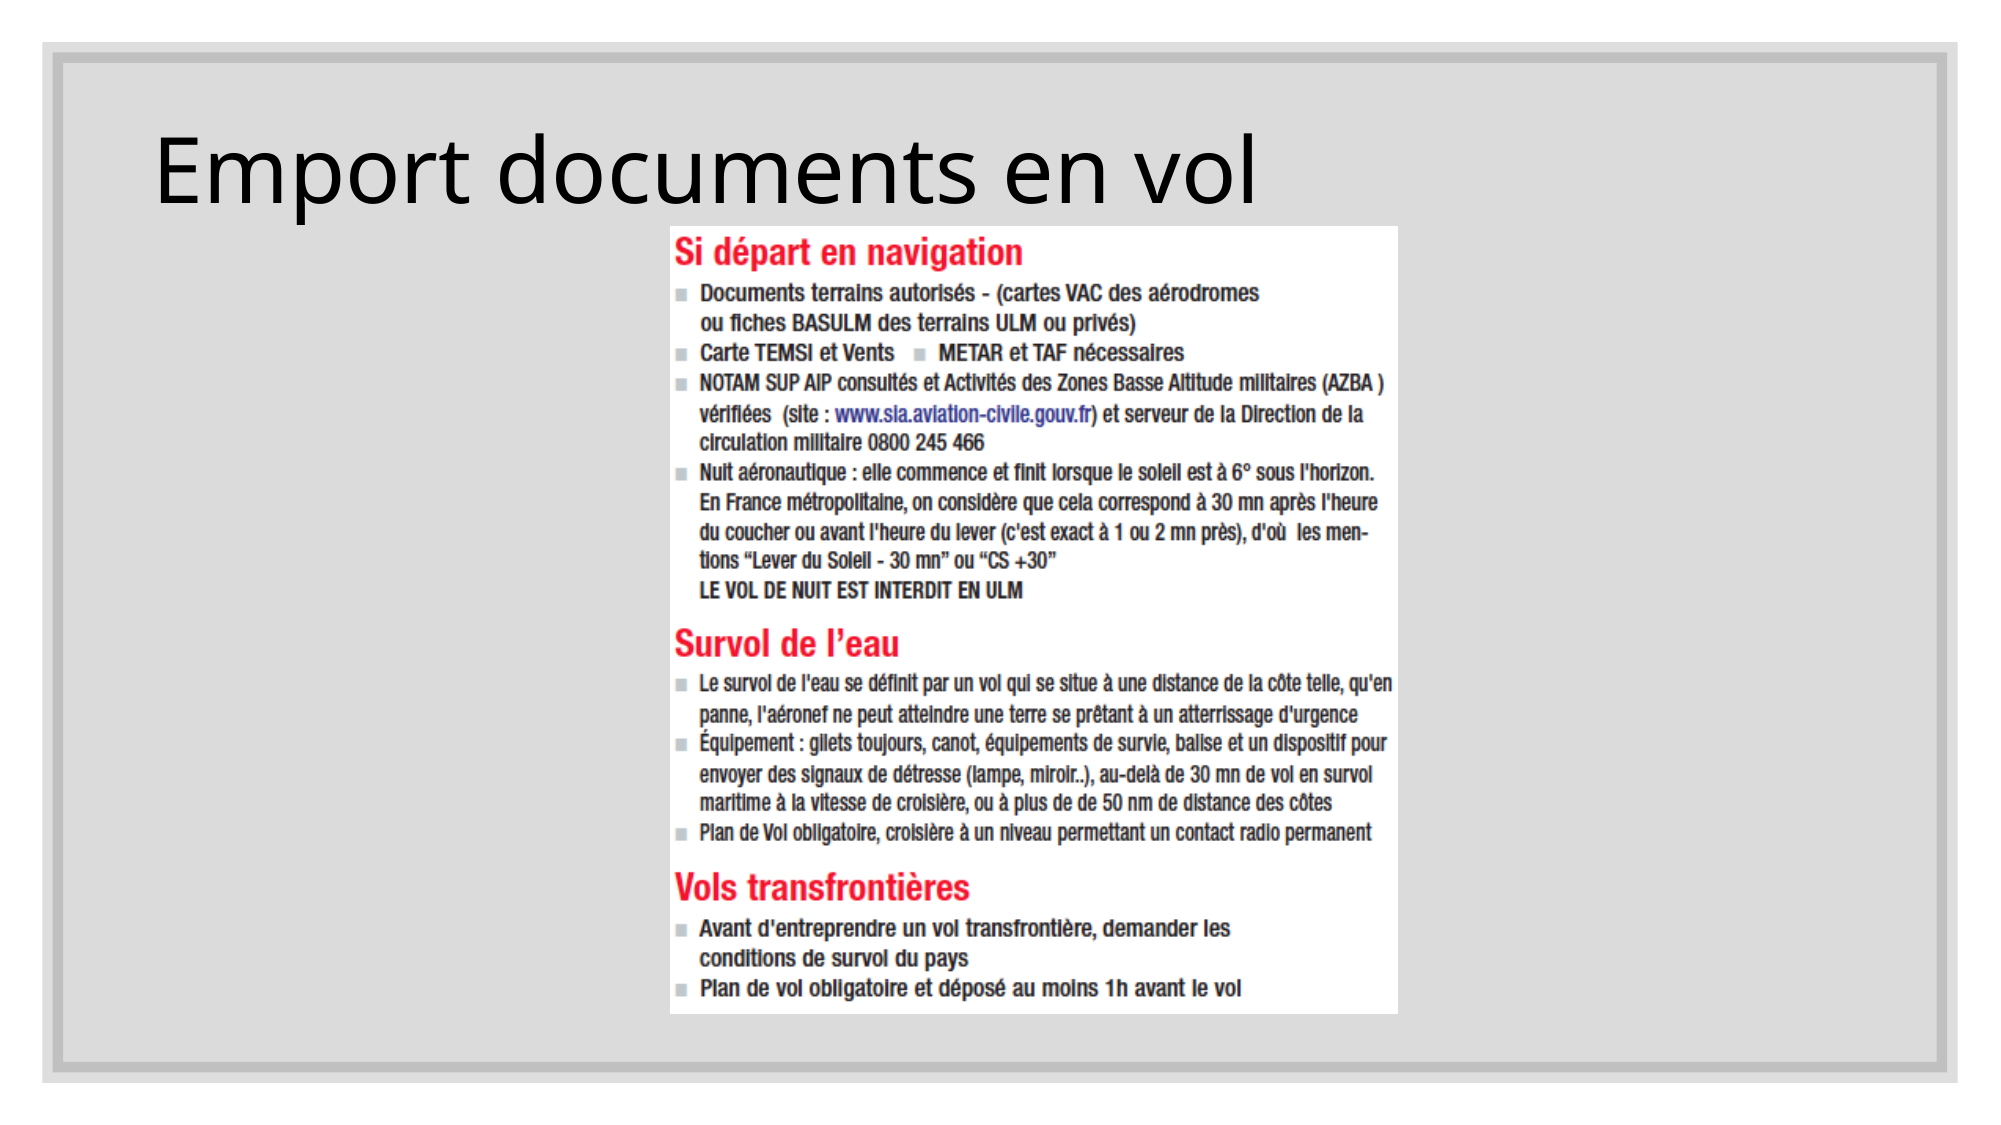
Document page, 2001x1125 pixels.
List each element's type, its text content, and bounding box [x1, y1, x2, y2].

title Emport documents en vol [137, 103, 1863, 244]
text_box [52, 51, 1948, 1073]
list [670, 226, 1398, 1014]
